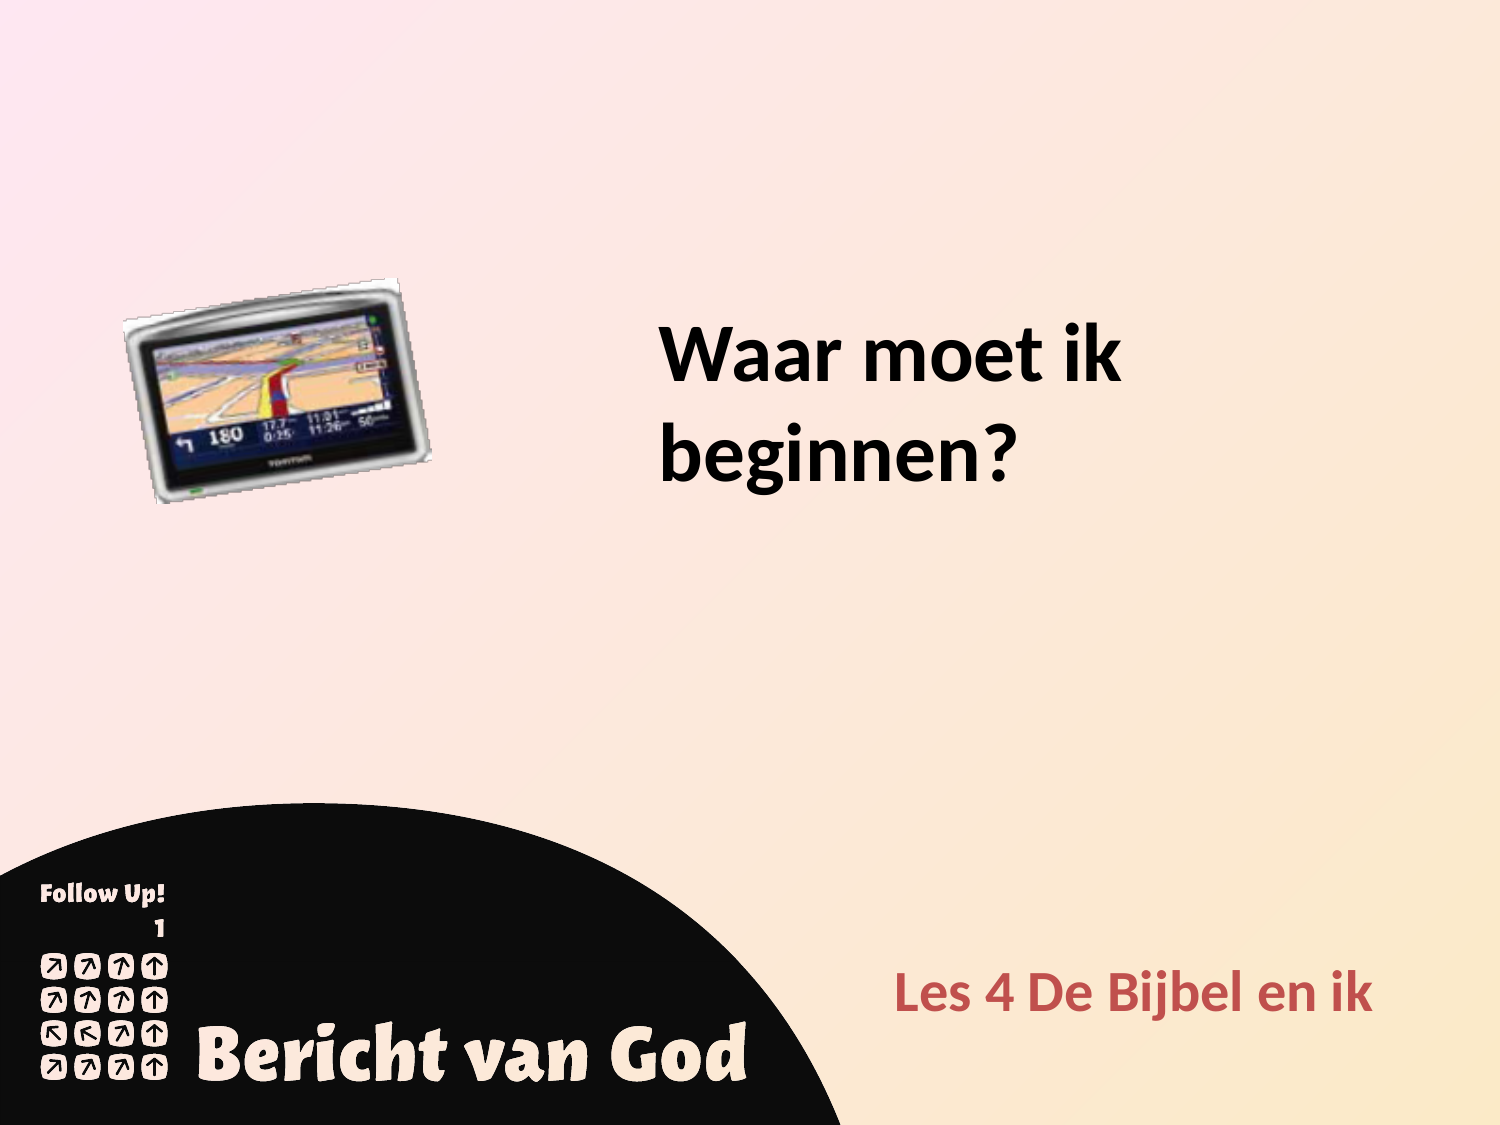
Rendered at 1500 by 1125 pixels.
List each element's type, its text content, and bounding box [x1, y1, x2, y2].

title Les 4 De Bijbel en ik [879, 893, 1448, 1083]
picture [0, 798, 847, 1125]
subtitle Waar moet ik beginnen? [643, 290, 1347, 479]
picture [123, 278, 432, 504]
